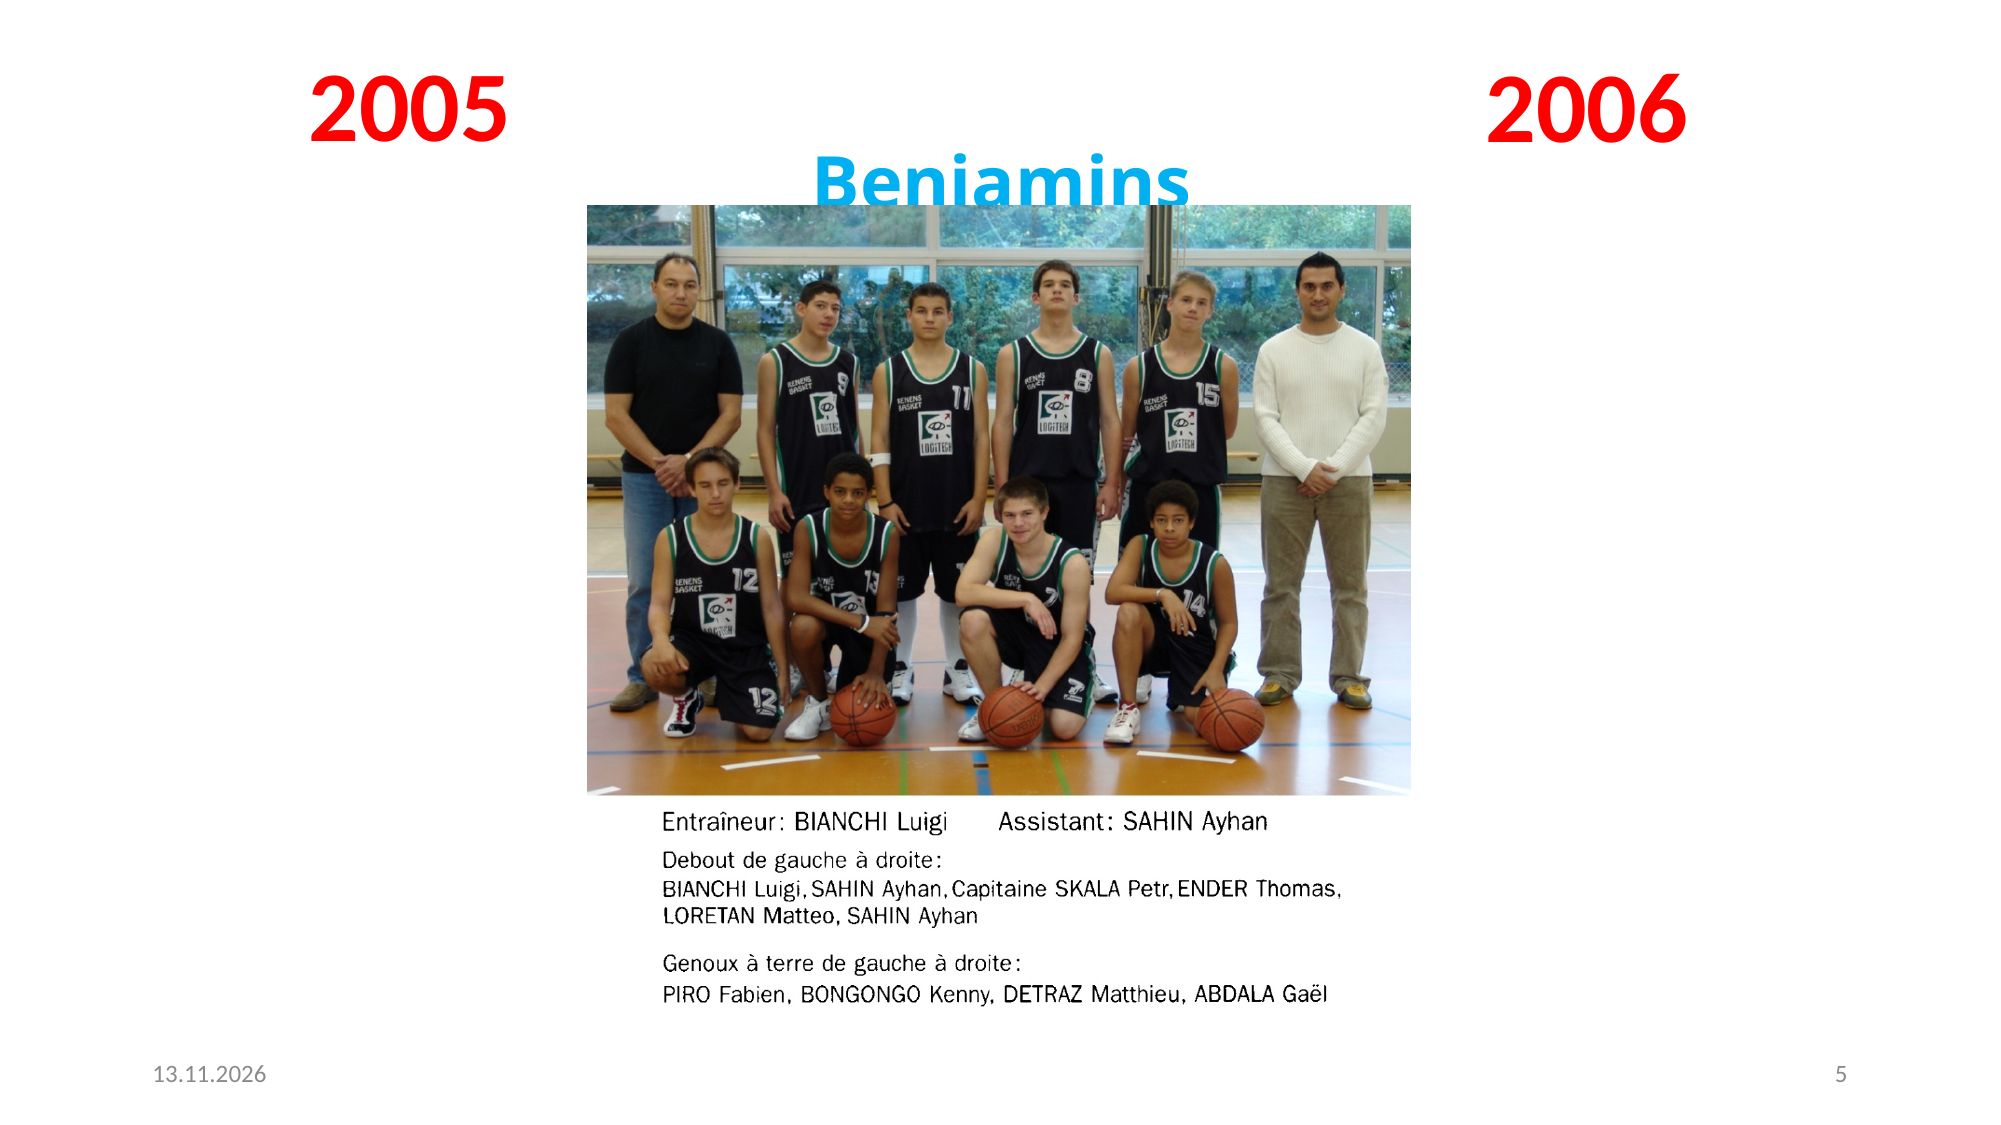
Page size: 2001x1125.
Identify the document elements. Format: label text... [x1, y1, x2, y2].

text_box 2006 [1470, 34, 1719, 170]
text_box 2005 [293, 34, 542, 169]
text_box Benjamins [326, 42, 1677, 230]
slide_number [137, 1042, 588, 1103]
slide_number 5 [1412, 1042, 1863, 1103]
picture [587, 205, 1411, 1015]
